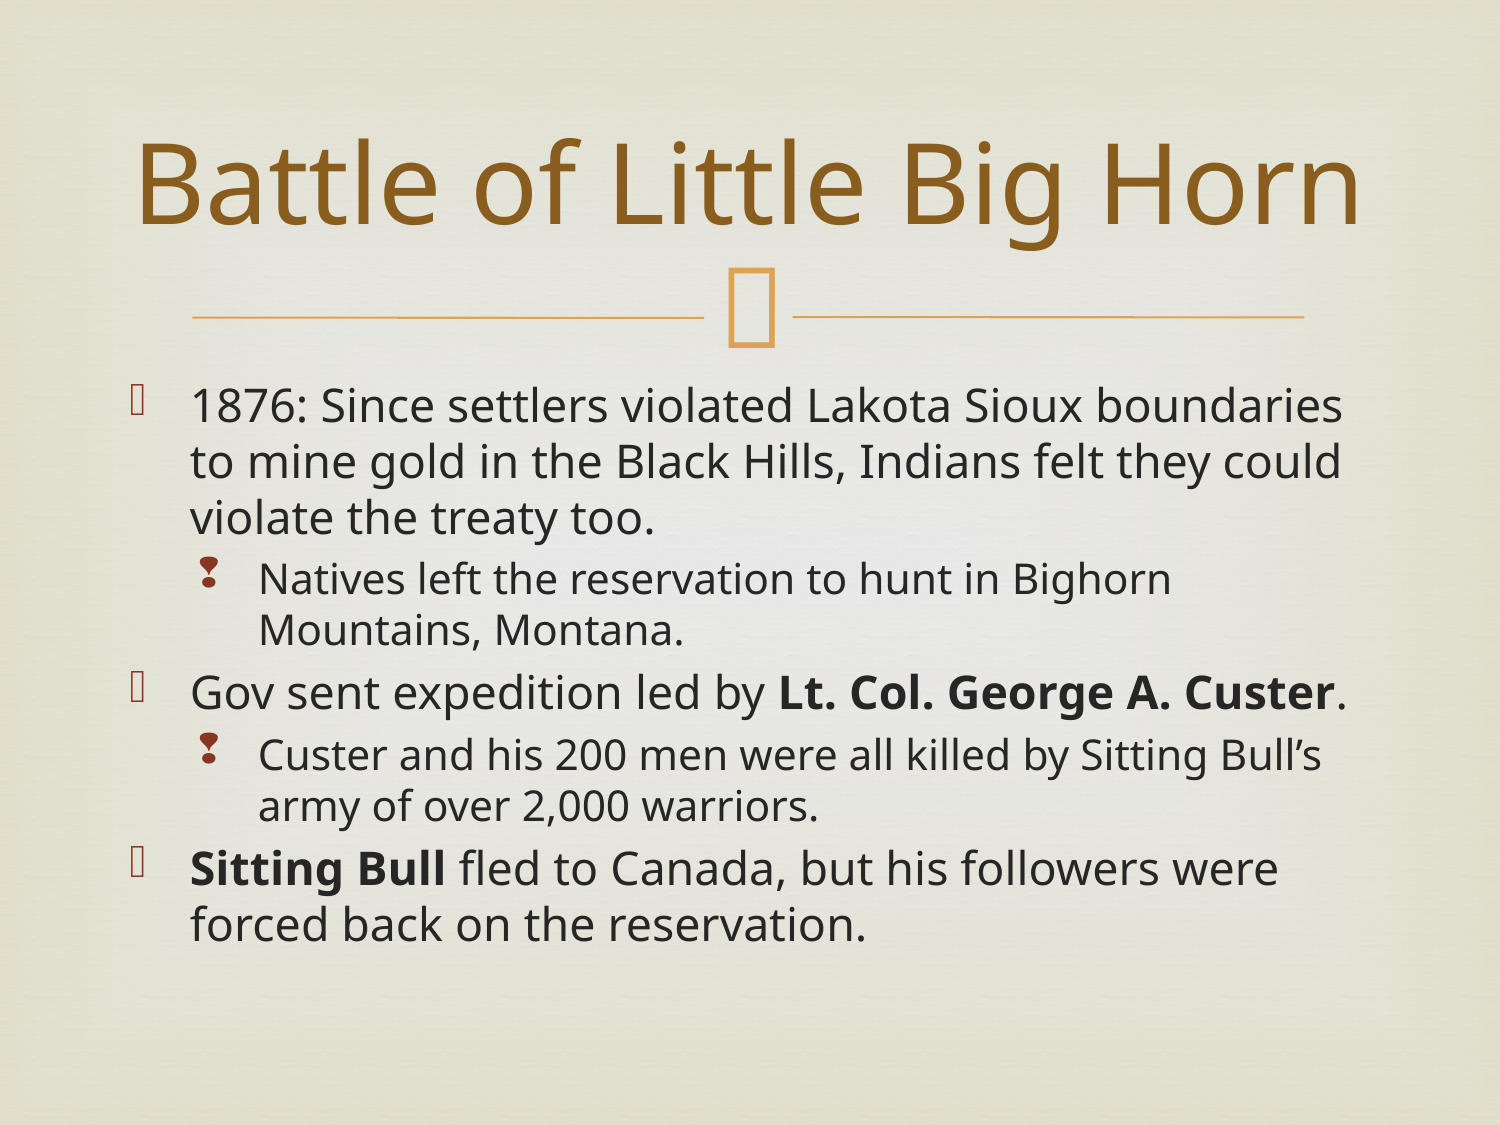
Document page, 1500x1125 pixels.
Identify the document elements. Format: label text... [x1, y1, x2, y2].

title Battle of Little Big Horn [112, 93, 1386, 267]
list 1876: Since settlers violated Lakota Sioux boundaries to mine gold in the Black Hills, Indians felt they could violate the treaty too. Natives left the reservation to hunt in Bighorn Mountains, Montana. Gov sent expedition led by Lt. Col. George A. Custer. Custer and his 200 men were all killed by Sitting Bull’s army of over 2,000 warriors. Sitting Bull fled to Canada, but his followers were forced back on the reservation. [114, 368, 1386, 1005]
